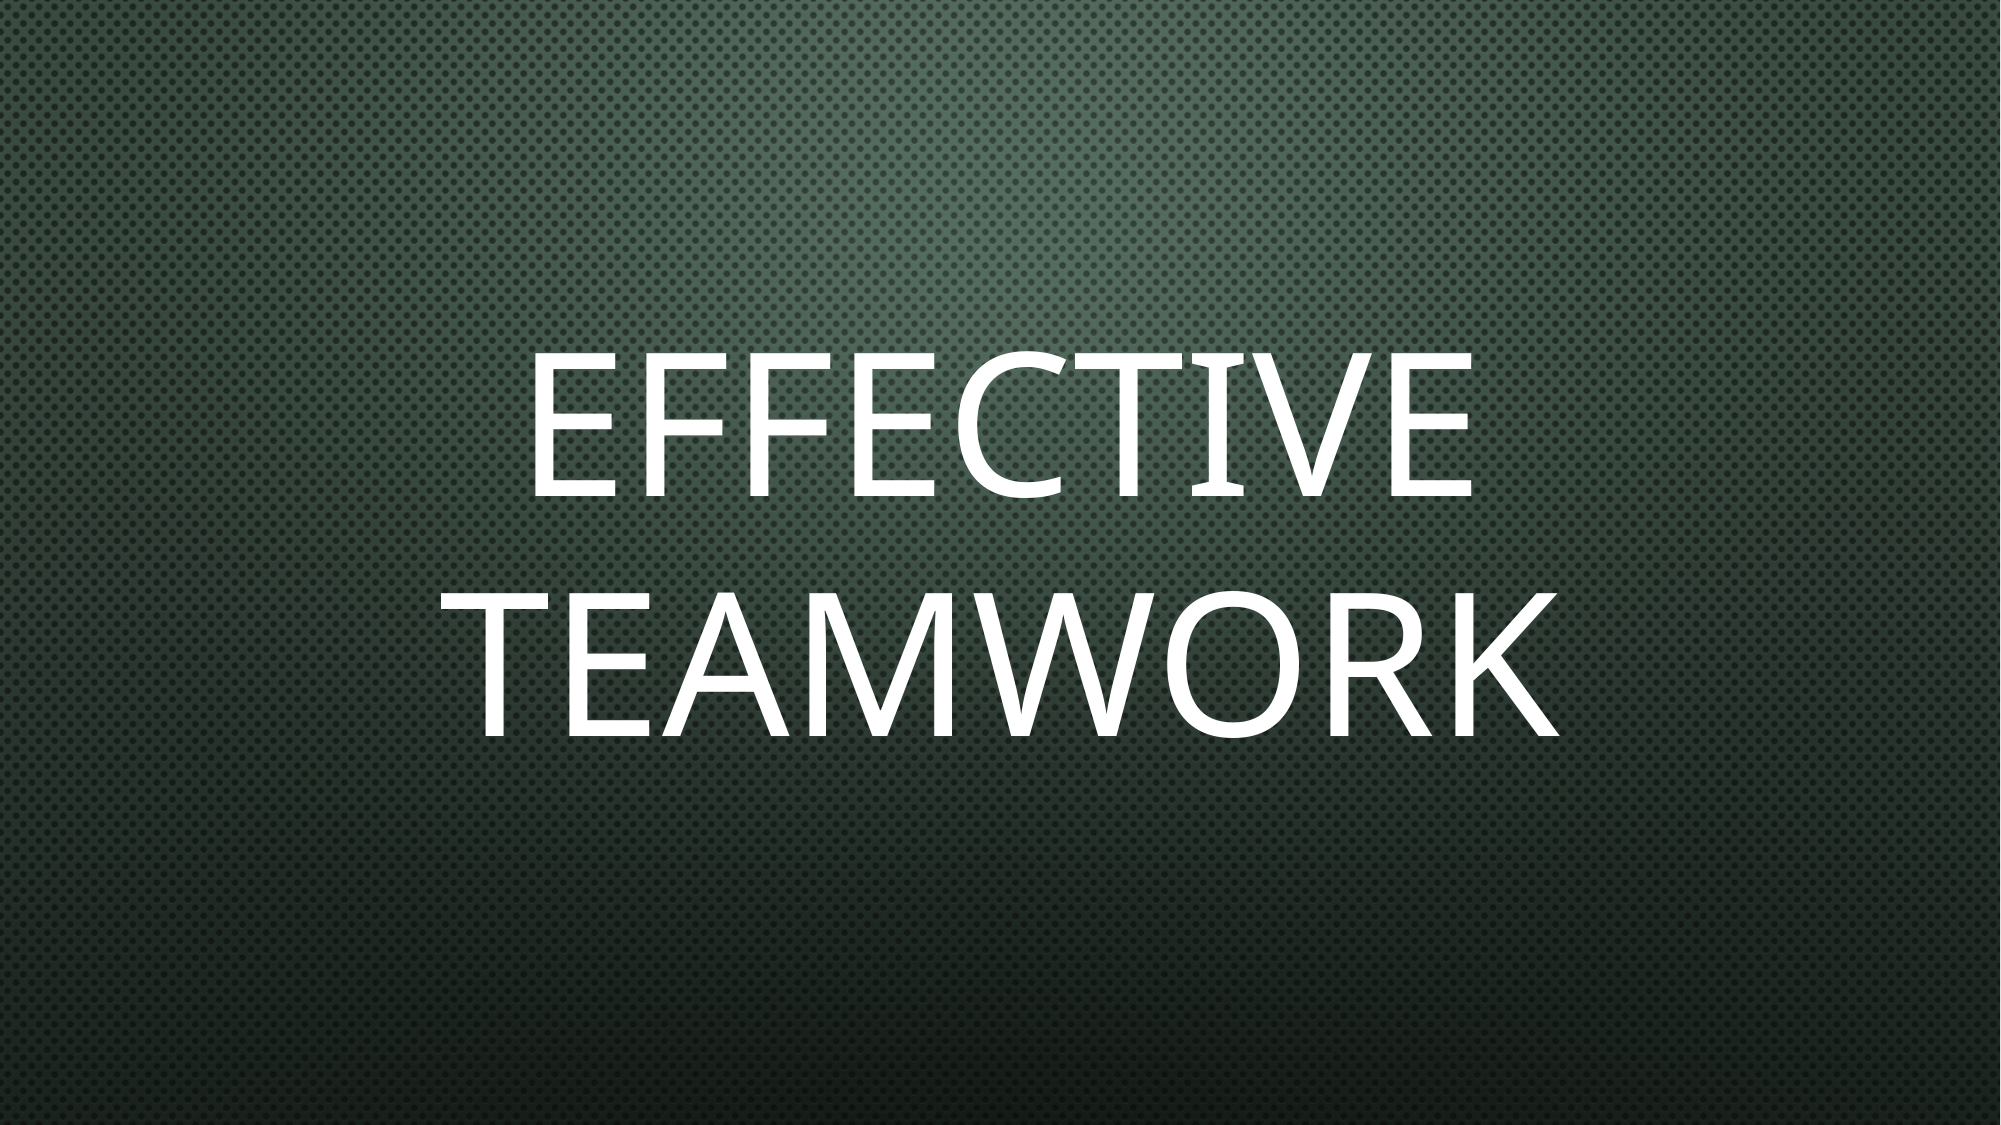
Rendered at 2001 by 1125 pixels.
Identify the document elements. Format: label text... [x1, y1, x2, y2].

title Effective Teamwork [0, 542, 2000, 784]
